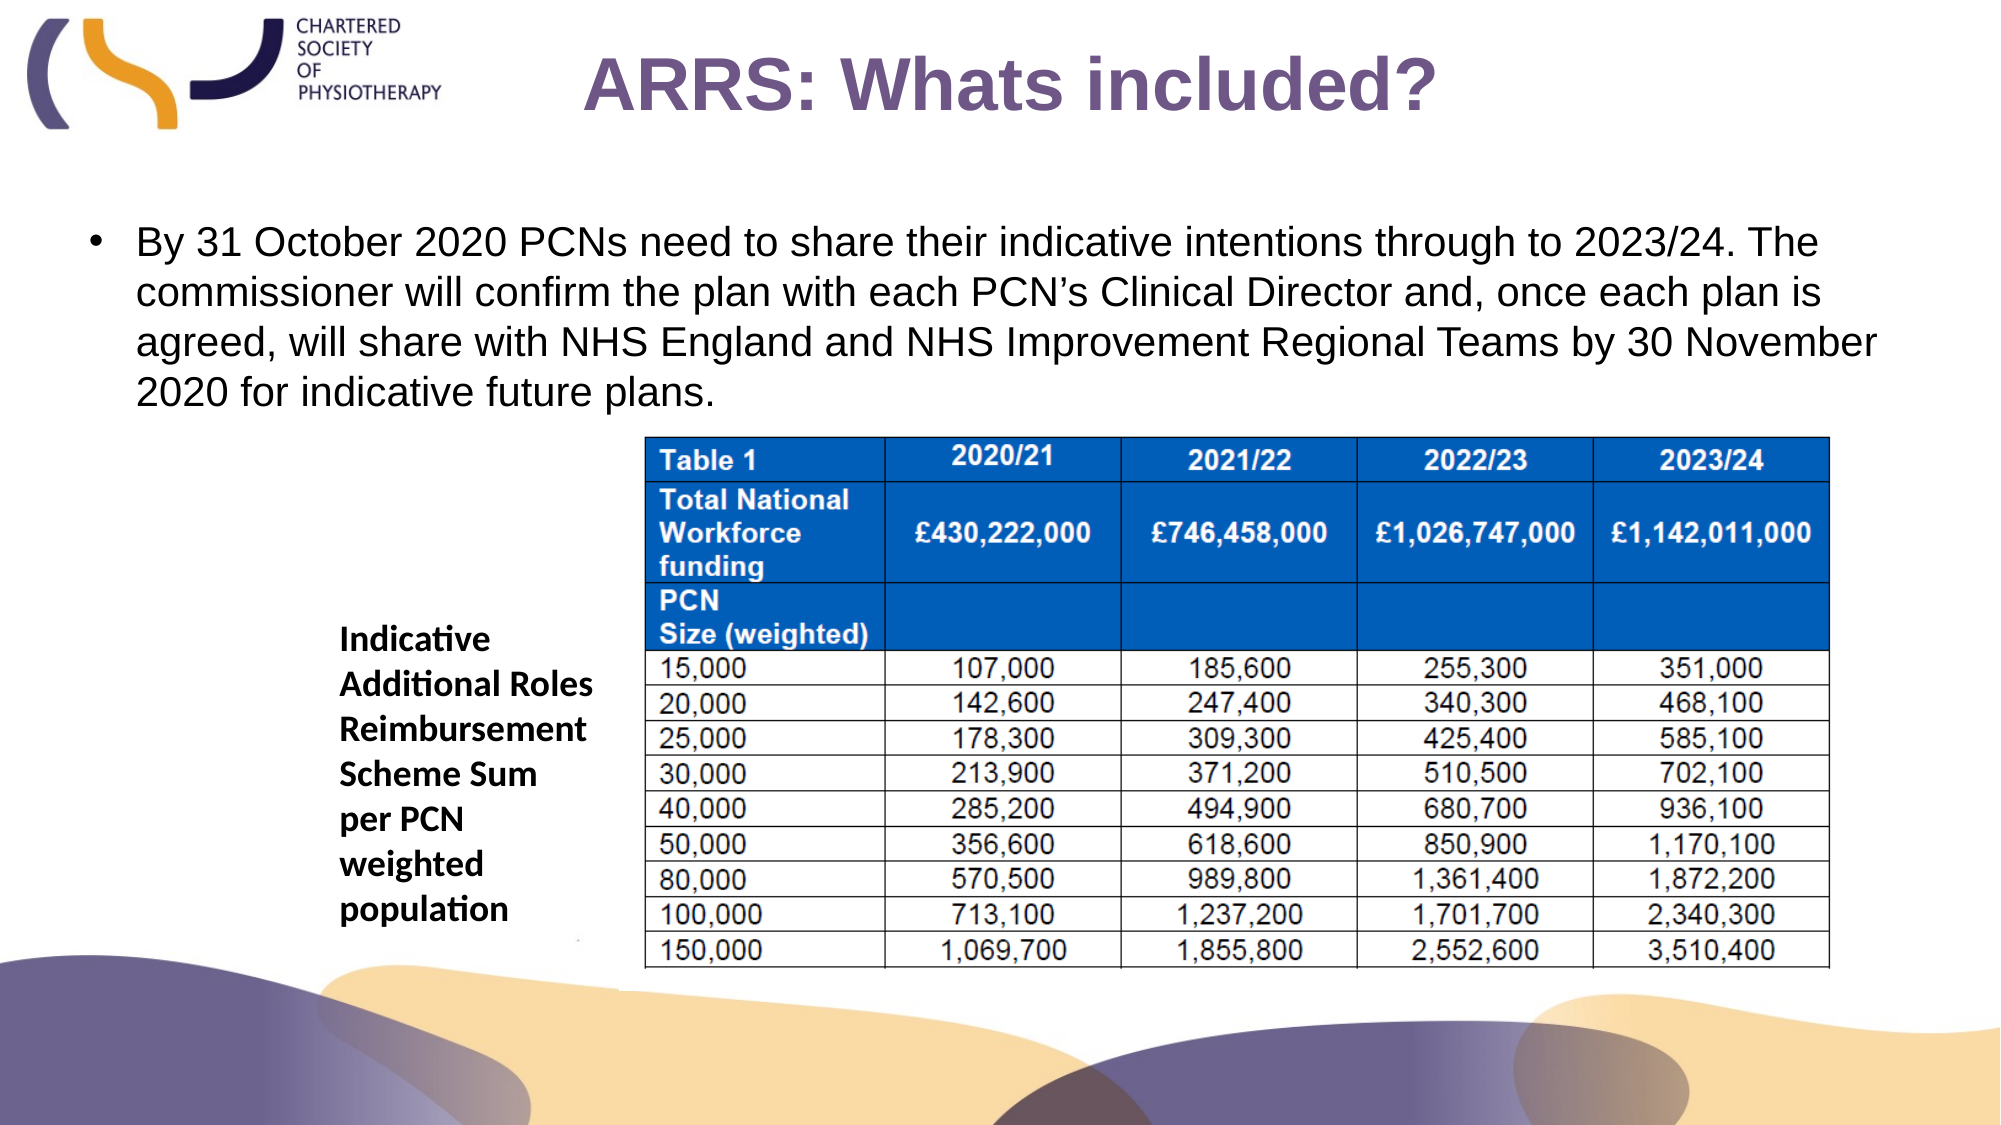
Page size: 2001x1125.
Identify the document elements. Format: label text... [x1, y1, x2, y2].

text_box ARRS: Whats included? By 31 October 2020 PCNs need to share their indicative intentions through to 2023/24. The commissioner will confirm the plan with each PCN’s Clinical Director and, once each plan is agreed, will share with NHS England and NHS Improvement Regional Teams by 30 November 2020 for indicative future plans. [74, 27, 1949, 563]
text_box Indicative Additional Roles Reimbursement Scheme Sum per PCN weighted population [324, 606, 609, 937]
picture [619, 411, 1867, 991]
